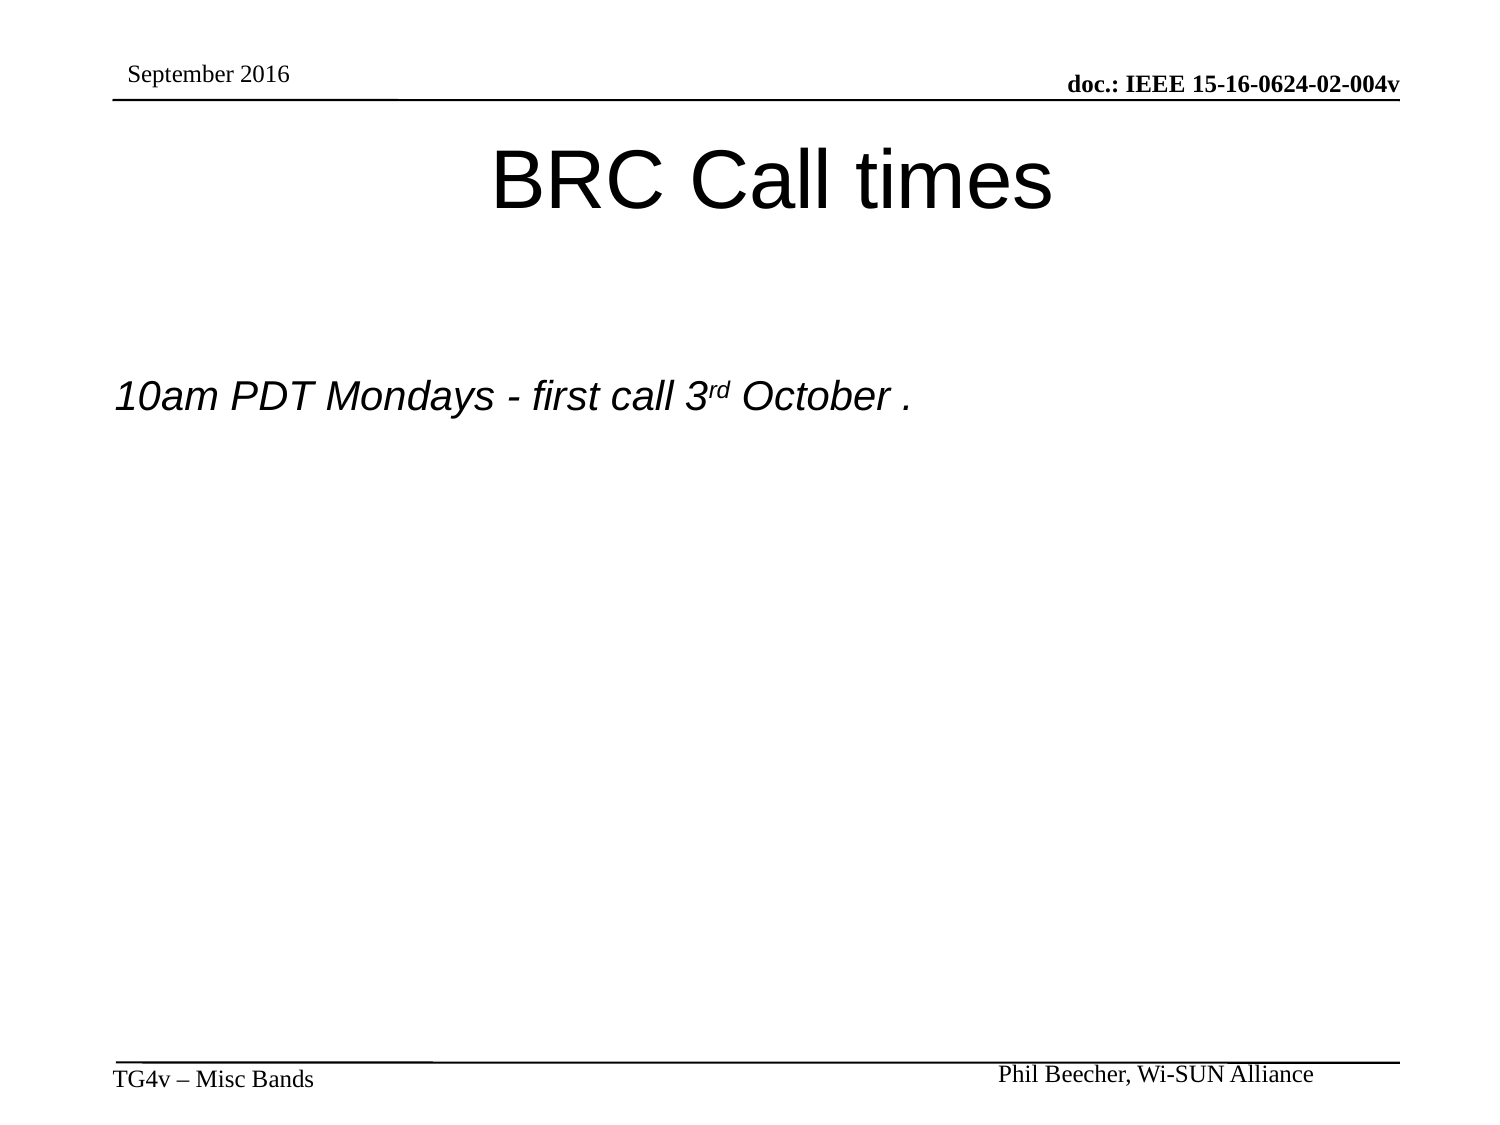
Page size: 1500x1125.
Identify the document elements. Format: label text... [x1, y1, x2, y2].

title BRC Call times [135, 113, 1410, 238]
text_box 10am PDT Mondays - first call 3rd October . [99, 361, 1374, 1024]
